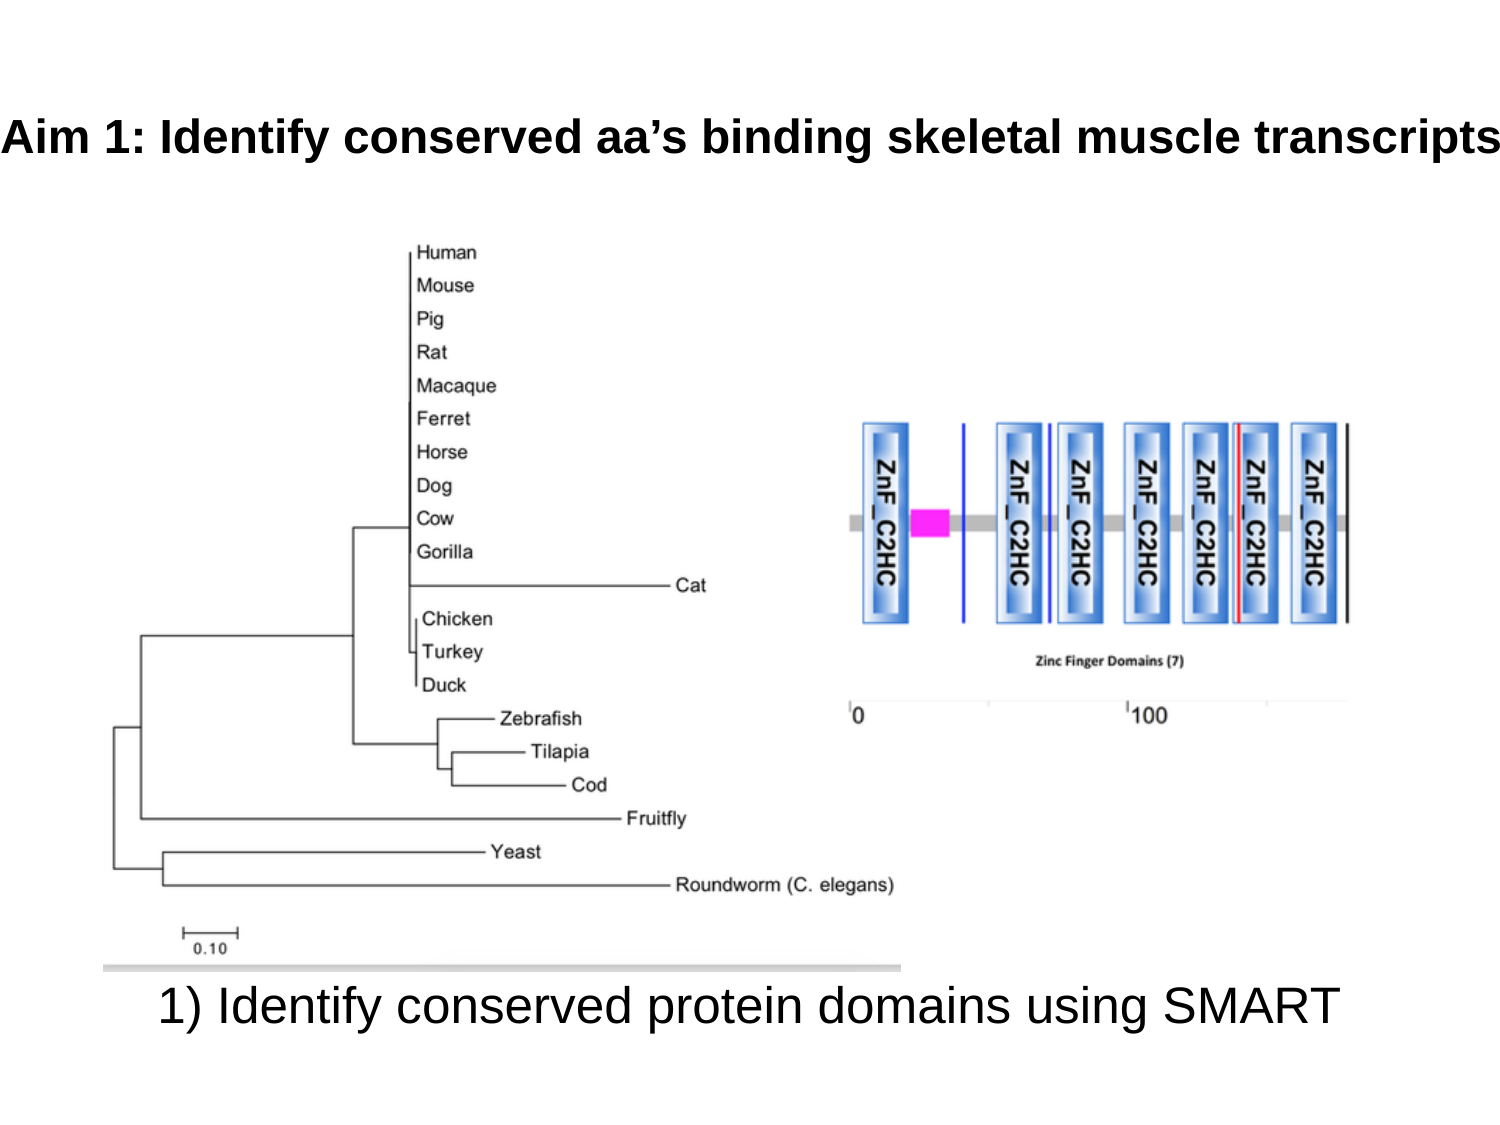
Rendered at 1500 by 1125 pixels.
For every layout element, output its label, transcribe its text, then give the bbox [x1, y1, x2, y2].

picture [103, 225, 1374, 972]
title Aim 1: Identify conserved aa’s binding skeletal muscle transcripts [0, 82, 1500, 300]
list 1) Identify conserved protein domains using SMART [103, 971, 1397, 1055]
